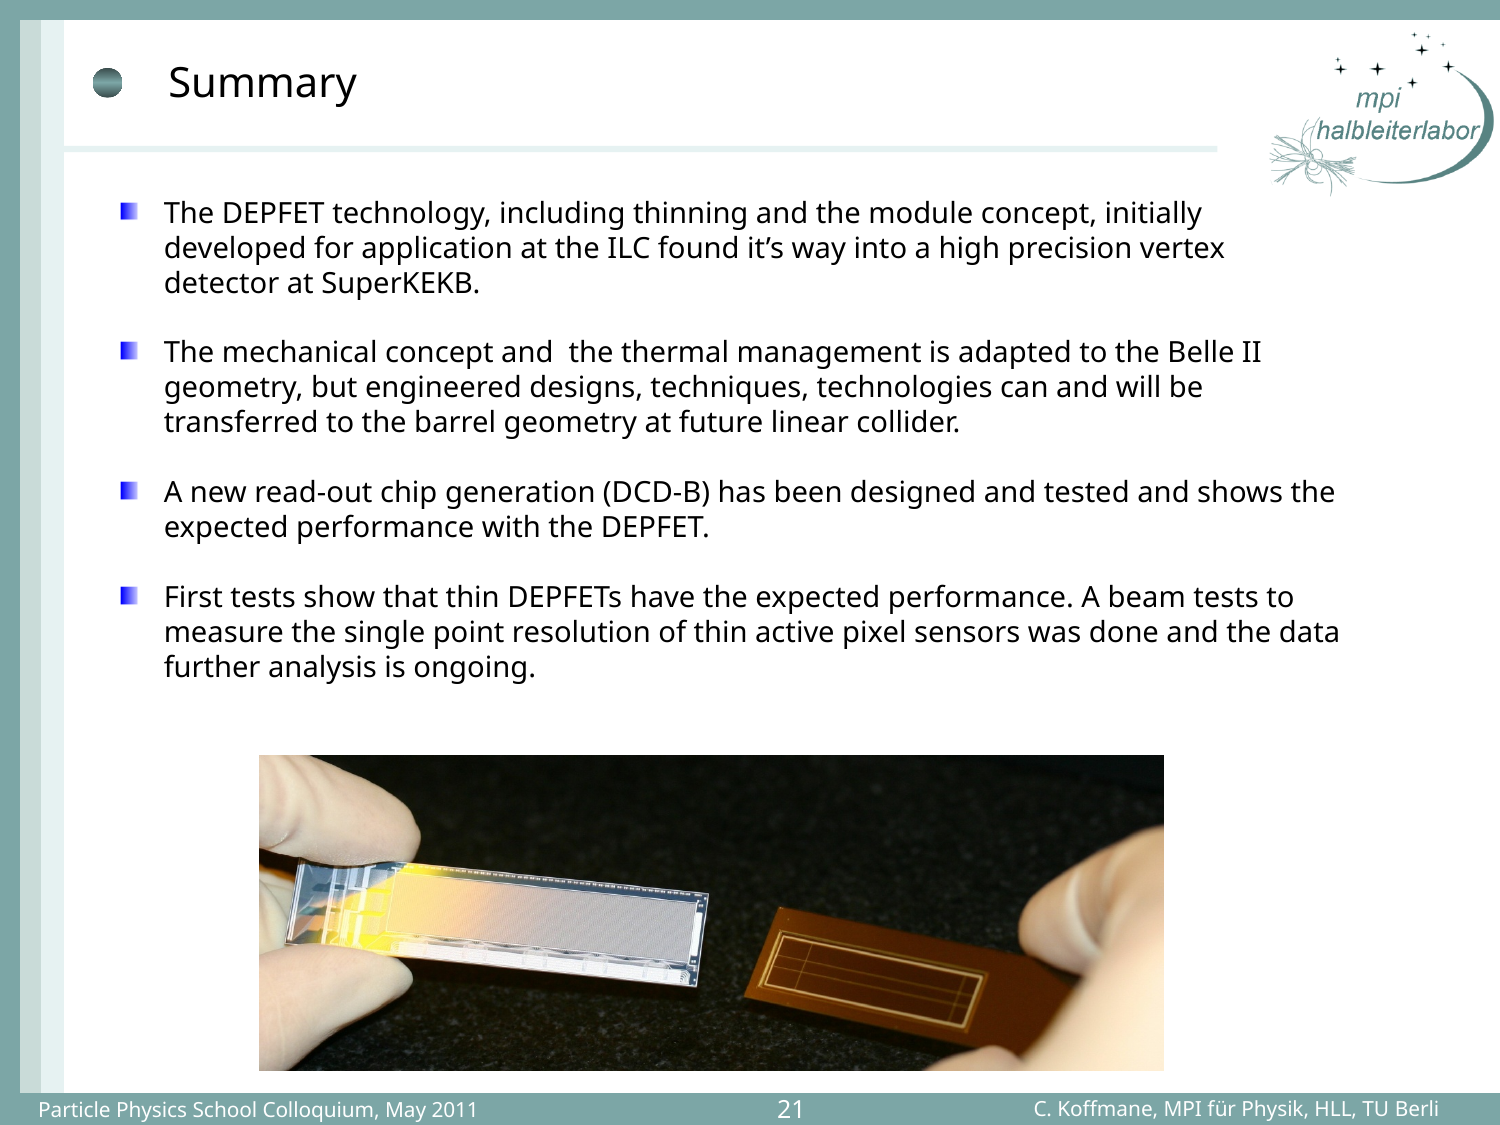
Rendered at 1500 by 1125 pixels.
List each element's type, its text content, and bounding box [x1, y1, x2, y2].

picture [119, 340, 140, 362]
footer C. Koffmane, MPI für Physik, HLL, TU Berlin [1033, 1095, 1452, 1125]
slide_number 21 [698, 1096, 821, 1125]
picture [259, 755, 1164, 1071]
picture [119, 201, 140, 222]
picture [119, 585, 140, 607]
picture [119, 480, 140, 502]
title Summary [63, 30, 1339, 132]
picture [1263, 23, 1500, 201]
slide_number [37, 1093, 582, 1125]
text_box The DEPFET technology, including thinning and the module concept, initially developed for application at the ILC found it’s way into a high precision vertex detector at SuperKEKB. The mechanical concept and the thermal management is adapted to the Belle II geometry, but engineered designs, techniques, technologies can and will be transferred to the barrel geometry at future linear collider. A new read-out chip generation (DCD-B) has been designed and tested and shows the expected performance with the DEPFET. First tests show that thin DEPFETs have the expected performance. A beam tests to measure the single point resolution of thin active pixel sensors was done and the data further analysis is ongoing. [104, 186, 1363, 726]
